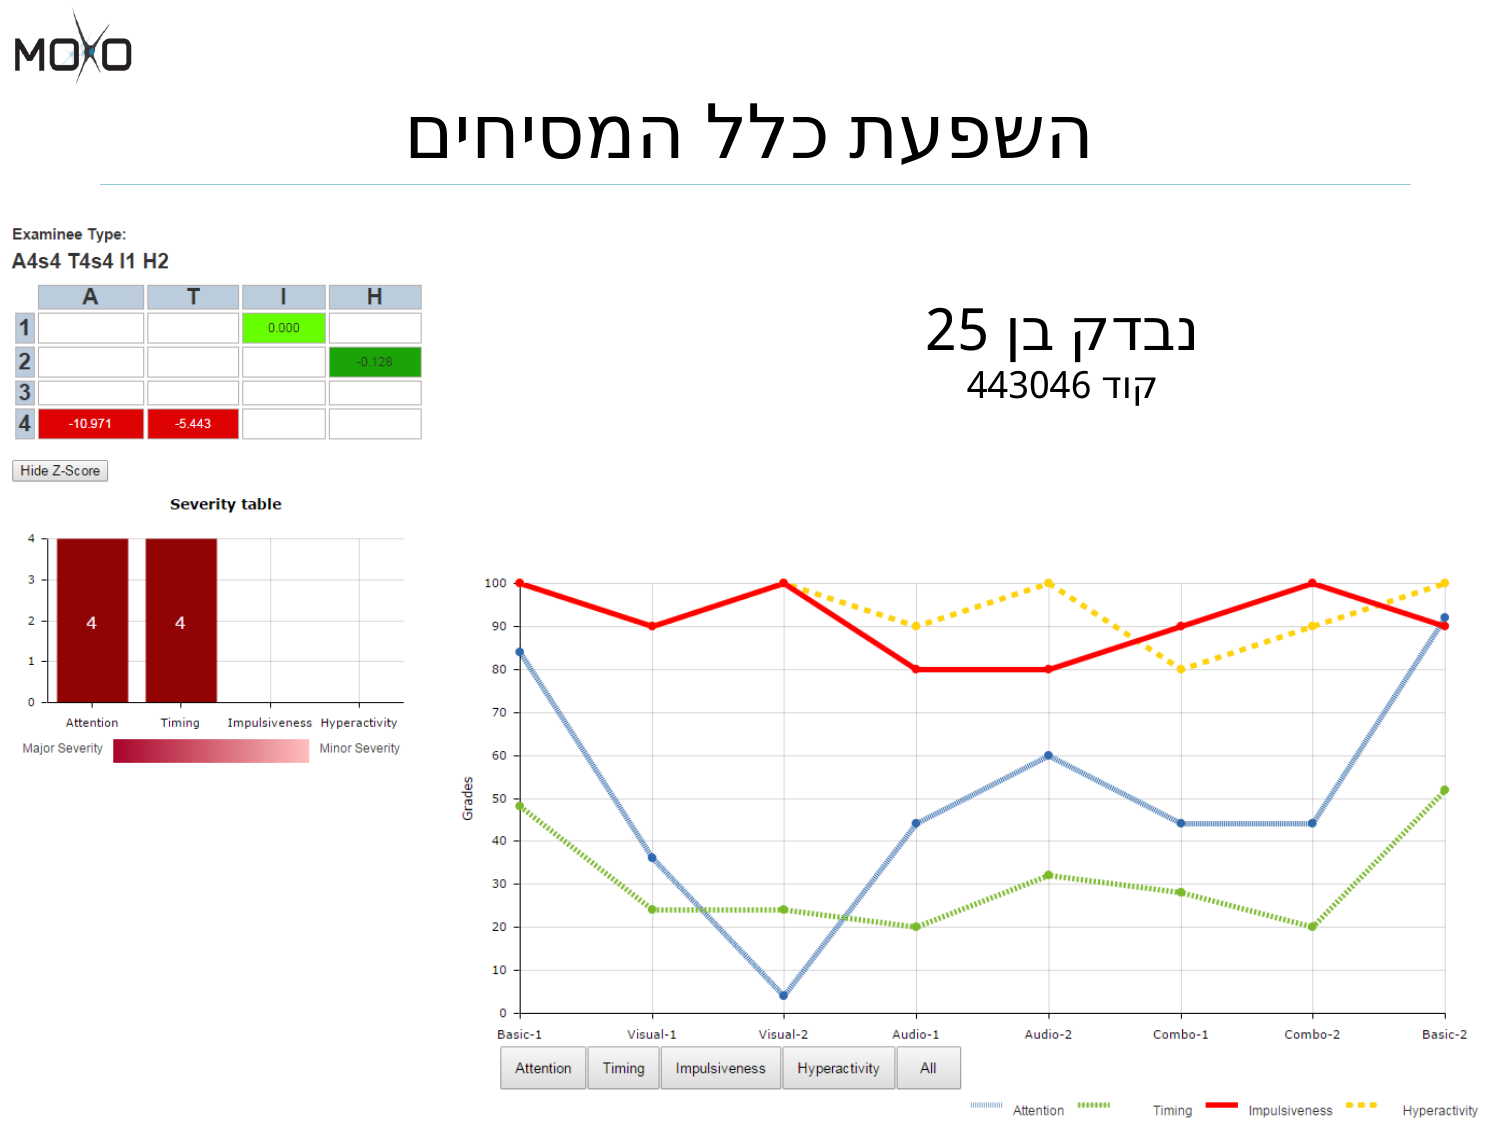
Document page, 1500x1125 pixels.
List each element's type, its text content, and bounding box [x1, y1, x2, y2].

picture [454, 570, 1490, 1125]
text_box נבדק בן 25 קוד 443046 [721, 255, 1404, 443]
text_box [4, 7, 151, 100]
picture [6, 222, 431, 767]
text_box השפעת כלל המסיחים [74, 35, 1425, 223]
